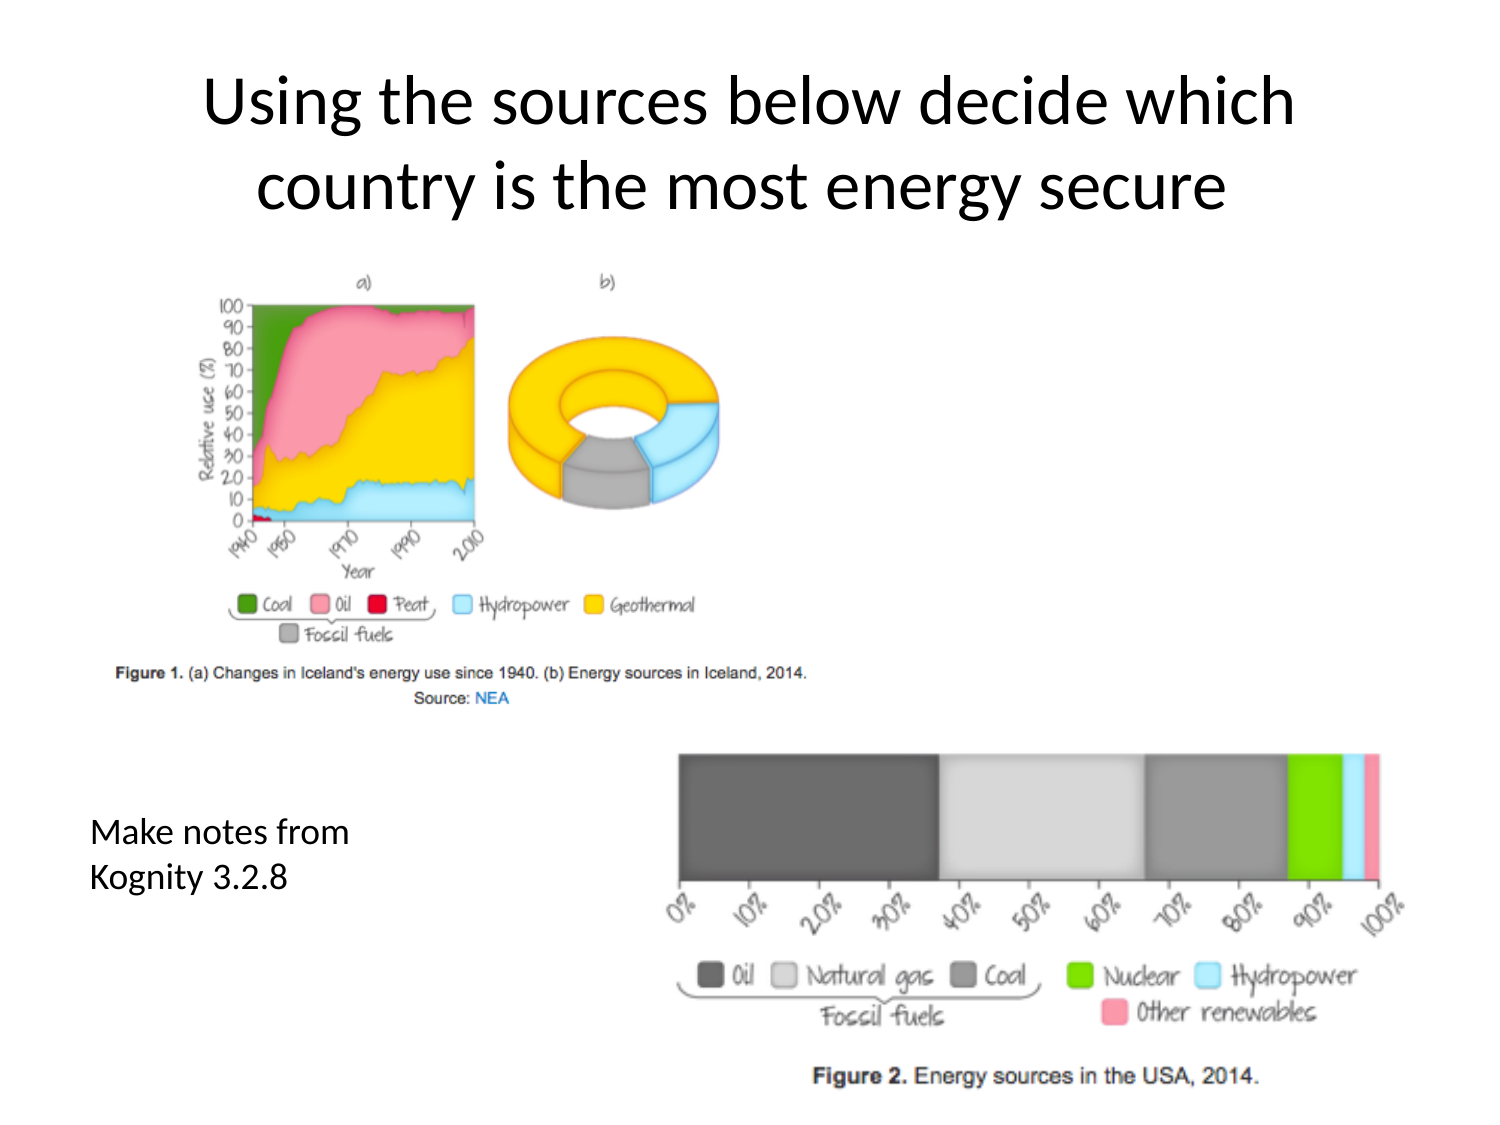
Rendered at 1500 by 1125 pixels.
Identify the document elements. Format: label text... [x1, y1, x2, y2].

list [24, 232, 898, 725]
text_box Make notes from Kognity 3.2.8 [75, 799, 425, 905]
title Using the sources below decide which country is the most energy secure [75, 45, 1425, 233]
picture [574, 698, 1478, 1125]
